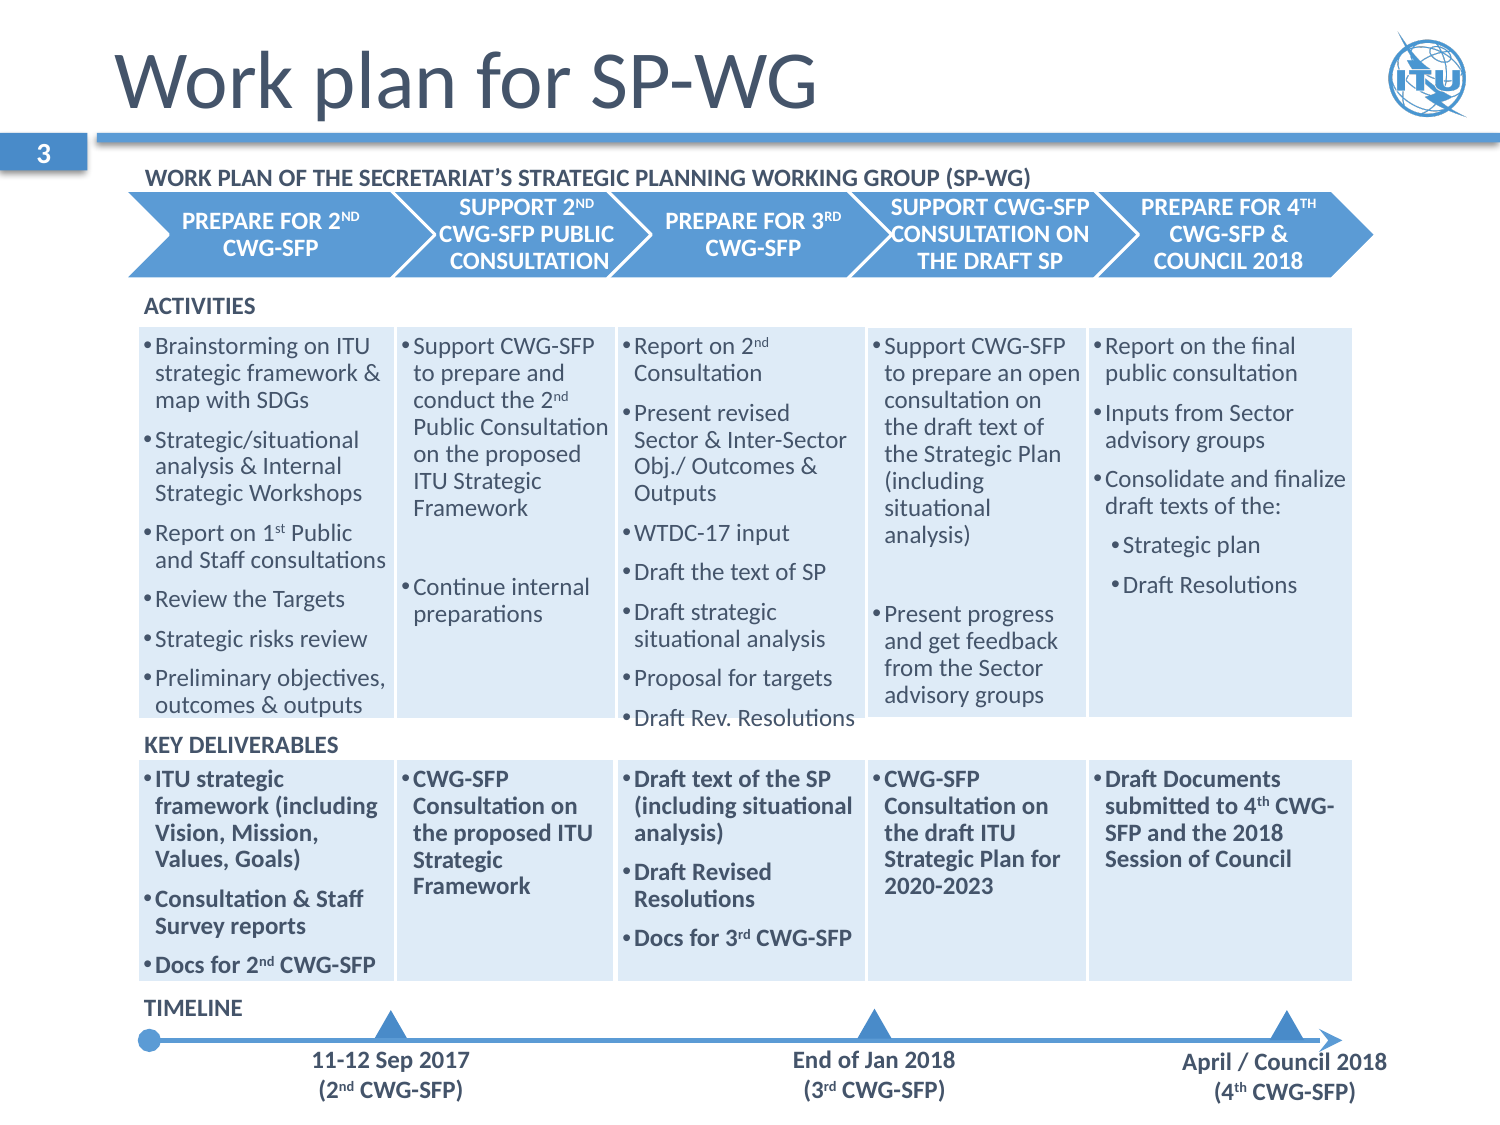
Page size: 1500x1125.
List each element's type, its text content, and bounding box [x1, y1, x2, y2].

text_box [857, 1008, 892, 1039]
text_box KEY DELIVERABLES [144, 728, 340, 759]
text_box CWG-SFP Consultation on the draft ITU Strategic Plan for 2020-2023 [868, 757, 1089, 984]
text_box 11-12 Sep 2017 (2nd CWG-SFP) [296, 1050, 486, 1104]
text_box Report on the final public consultation Inputs from Sector advisory groups Consolidate and finalize draft texts of the: Strategic plan Draft Resolutions [1089, 324, 1355, 720]
text_box TIMELINE [143, 991, 244, 1022]
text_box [1093, 190, 1377, 280]
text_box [892, 190, 1093, 280]
text_box Draft text of the SP (including situational analysis) Draft Revised Resolutions Docs for 3rd CWG-SFP [615, 757, 868, 984]
text_box Support CWG-SFP to prepare and conduct the 2nd Public Consultation on the proposed ITU Strategic Framework Continue internal preparations [394, 324, 615, 721]
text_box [656, 190, 892, 280]
picture [1387, 30, 1468, 118]
text_box Brainstorming on ITU strategic framework & map with SDGs Strategic/situational analysis & Internal Strategic Workshops Report on 1st Public and Staff consultations Review the Targets Strategic risks review Preliminary objectives, outcomes & outputs [136, 324, 394, 721]
text_box End of Jan 2018 (3rd CWG-SFP) [779, 1050, 970, 1104]
text_box WORK PLAN OF THE SECRETARIAT’S STRATEGIC PLANNING WORKING GROUP (SP-WG) [145, 161, 1034, 188]
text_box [390, 190, 656, 280]
text_box ITU strategic framework (including Vision, Mission, Values, Goals) Consultation & Staff Survey reports Docs for 2nd CWG-SFP [136, 757, 394, 984]
slide_number 3 [0, 131, 88, 172]
text_box Draft Documents submitted to 4th CWG-SFP and the 2018 Session of Council [1089, 757, 1355, 984]
text_box ACTIVITIES [143, 289, 256, 320]
text_box Report on 2nd Consultation Present revised Sector & Inter-Sector Obj./ Outcomes & Outputs WTDC-17 input Draft the text of SP Draft strategic situational analysis Proposal for targets Draft Rev. Resolutions [615, 324, 868, 721]
text_box Support CWG-SFP to prepare an open consultation on the draft text of the Strategic Plan (including situational analysis) Present progress and get feedback from the Sector advisory groups [868, 324, 1089, 720]
text_box CWG-SFP Consultation on the proposed ITU Strategic Framework [394, 757, 615, 984]
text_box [123, 190, 389, 280]
text_box [1269, 1010, 1305, 1040]
text_box [374, 1010, 407, 1038]
title Work plan for SP-WG [99, 37, 1349, 132]
text_box April / Council 2018 (4th CWG-SFP) [1175, 1045, 1395, 1106]
